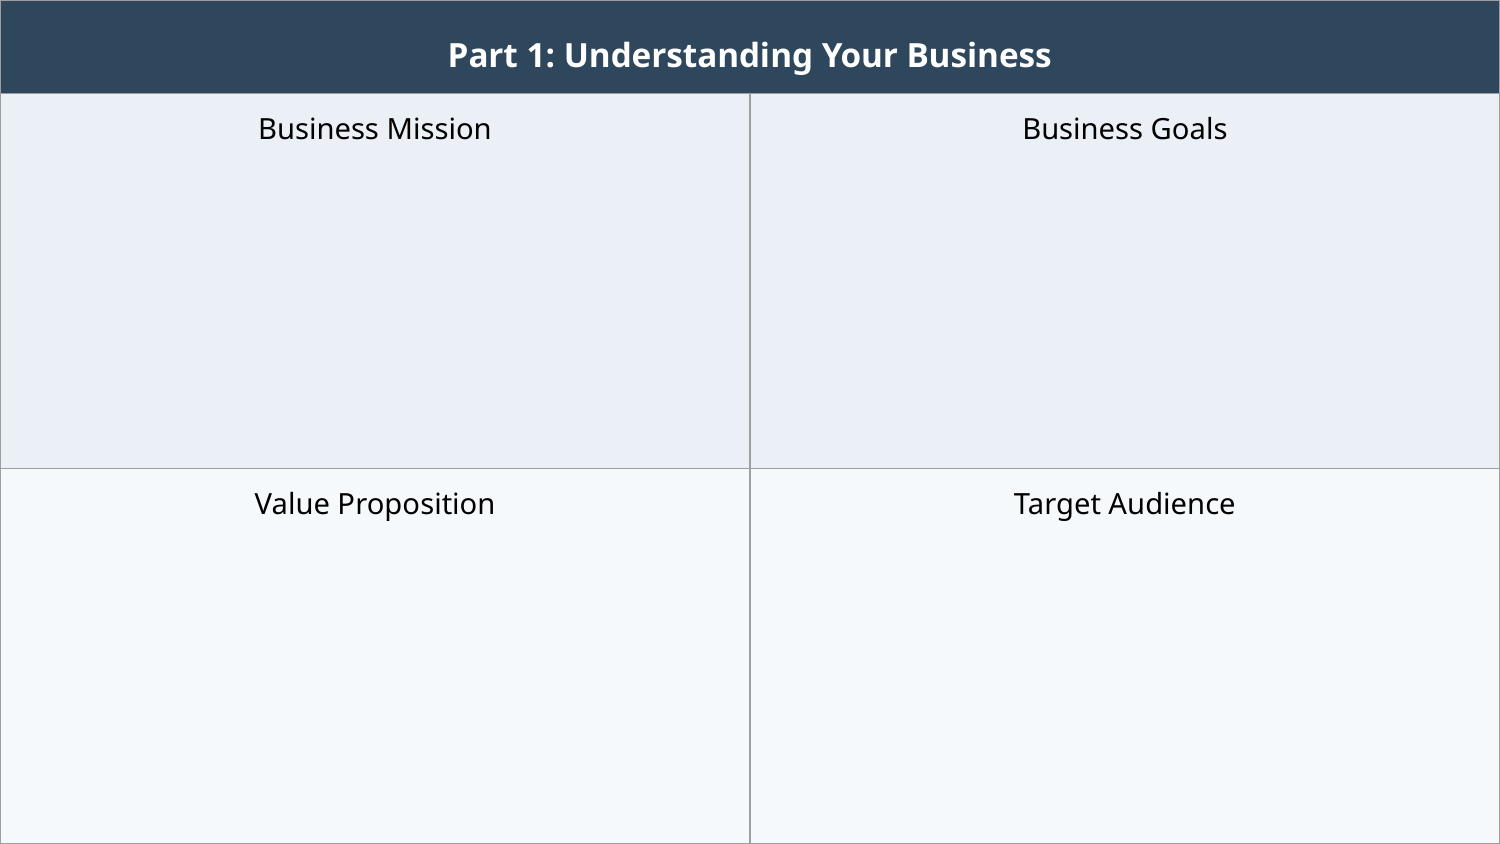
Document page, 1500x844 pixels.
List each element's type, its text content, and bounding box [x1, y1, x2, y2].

table_cell Business Goals [751, 94, 1499, 468]
table_cell Target Audience [751, 469, 1499, 843]
table_cell Value Proposition [1, 469, 749, 843]
table_cell Business Mission [1, 94, 749, 468]
table_header Part 1: Understanding Your Business [1, 1, 1499, 93]
